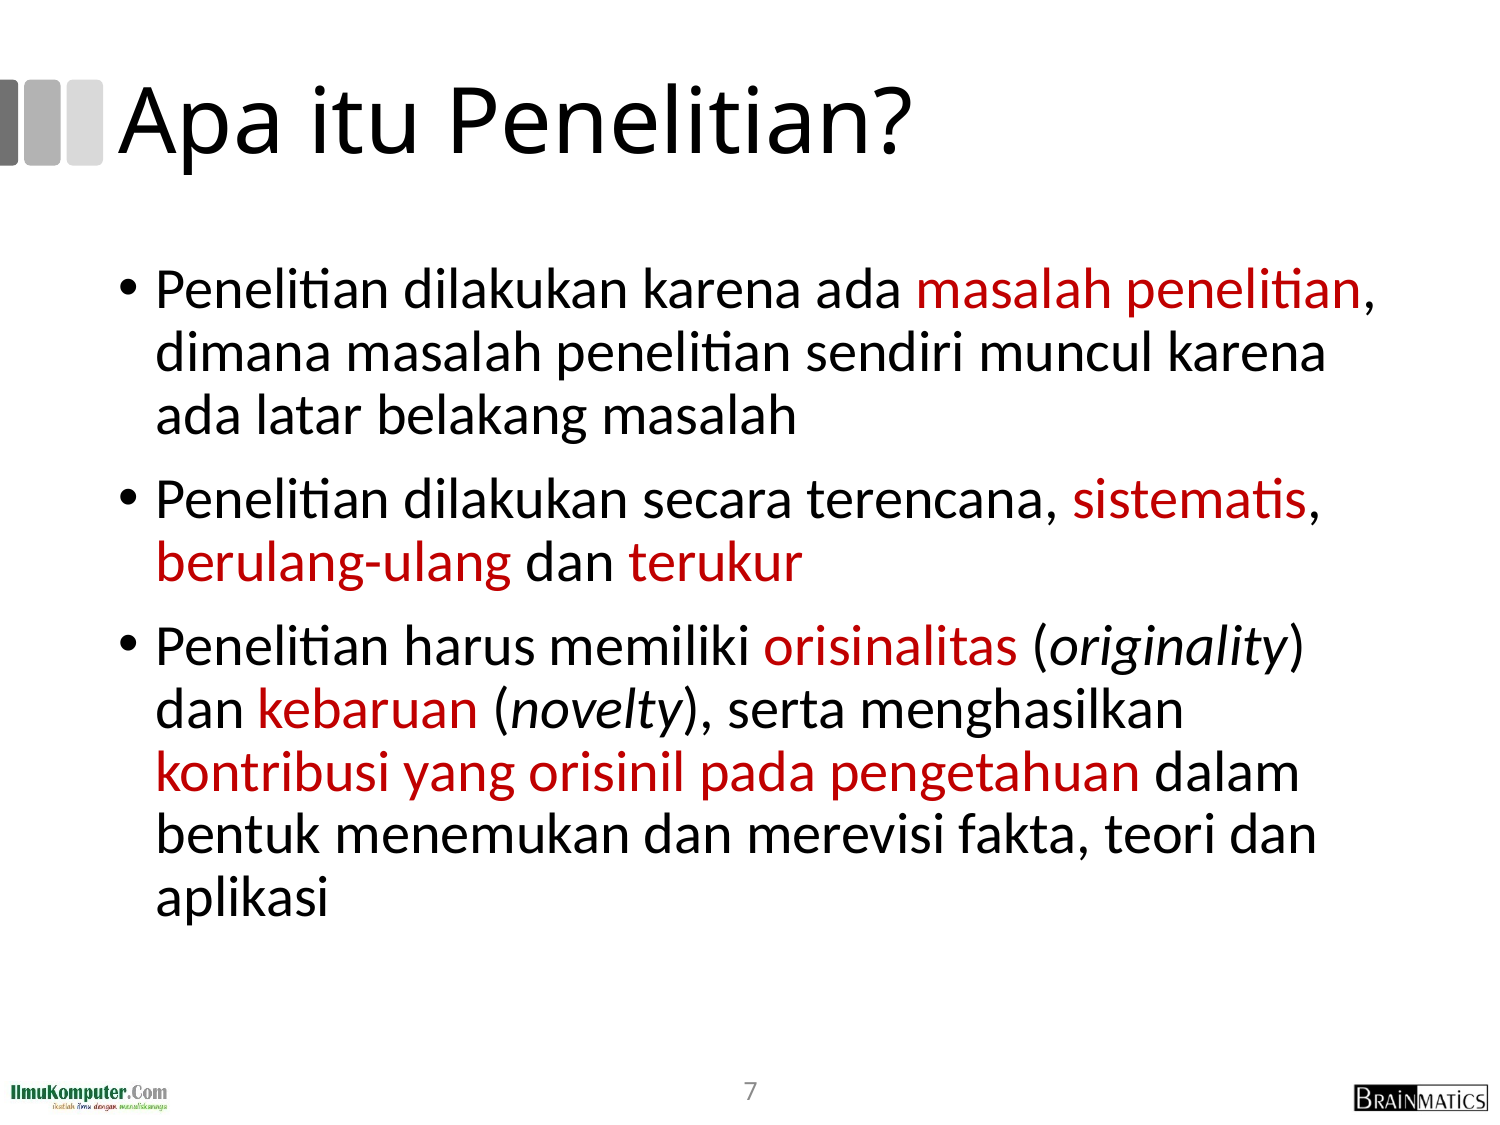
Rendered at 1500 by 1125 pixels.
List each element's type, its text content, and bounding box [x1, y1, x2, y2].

picture [1351, 1081, 1491, 1115]
title Apa itu Penelitian? [103, 24, 1397, 222]
picture [4, 1081, 173, 1115]
list Penelitian dilakukan karena ada masalah penelitian, dimana masalah penelitian sendiri muncul karena ada latar belakang masalah Penelitian dilakukan secara terencana, sistematis, berulang-ulang dan terukur Penelitian harus memiliki orisinalitas (originality) dan kebaruan (novelty), serta menghasilkan kontribusi yang orisinil pada pengetahuan dalam bentuk menemukan dan merevisi fakta, teori dan aplikasi [103, 250, 1397, 1013]
slide_number 7 [582, 1062, 920, 1123]
